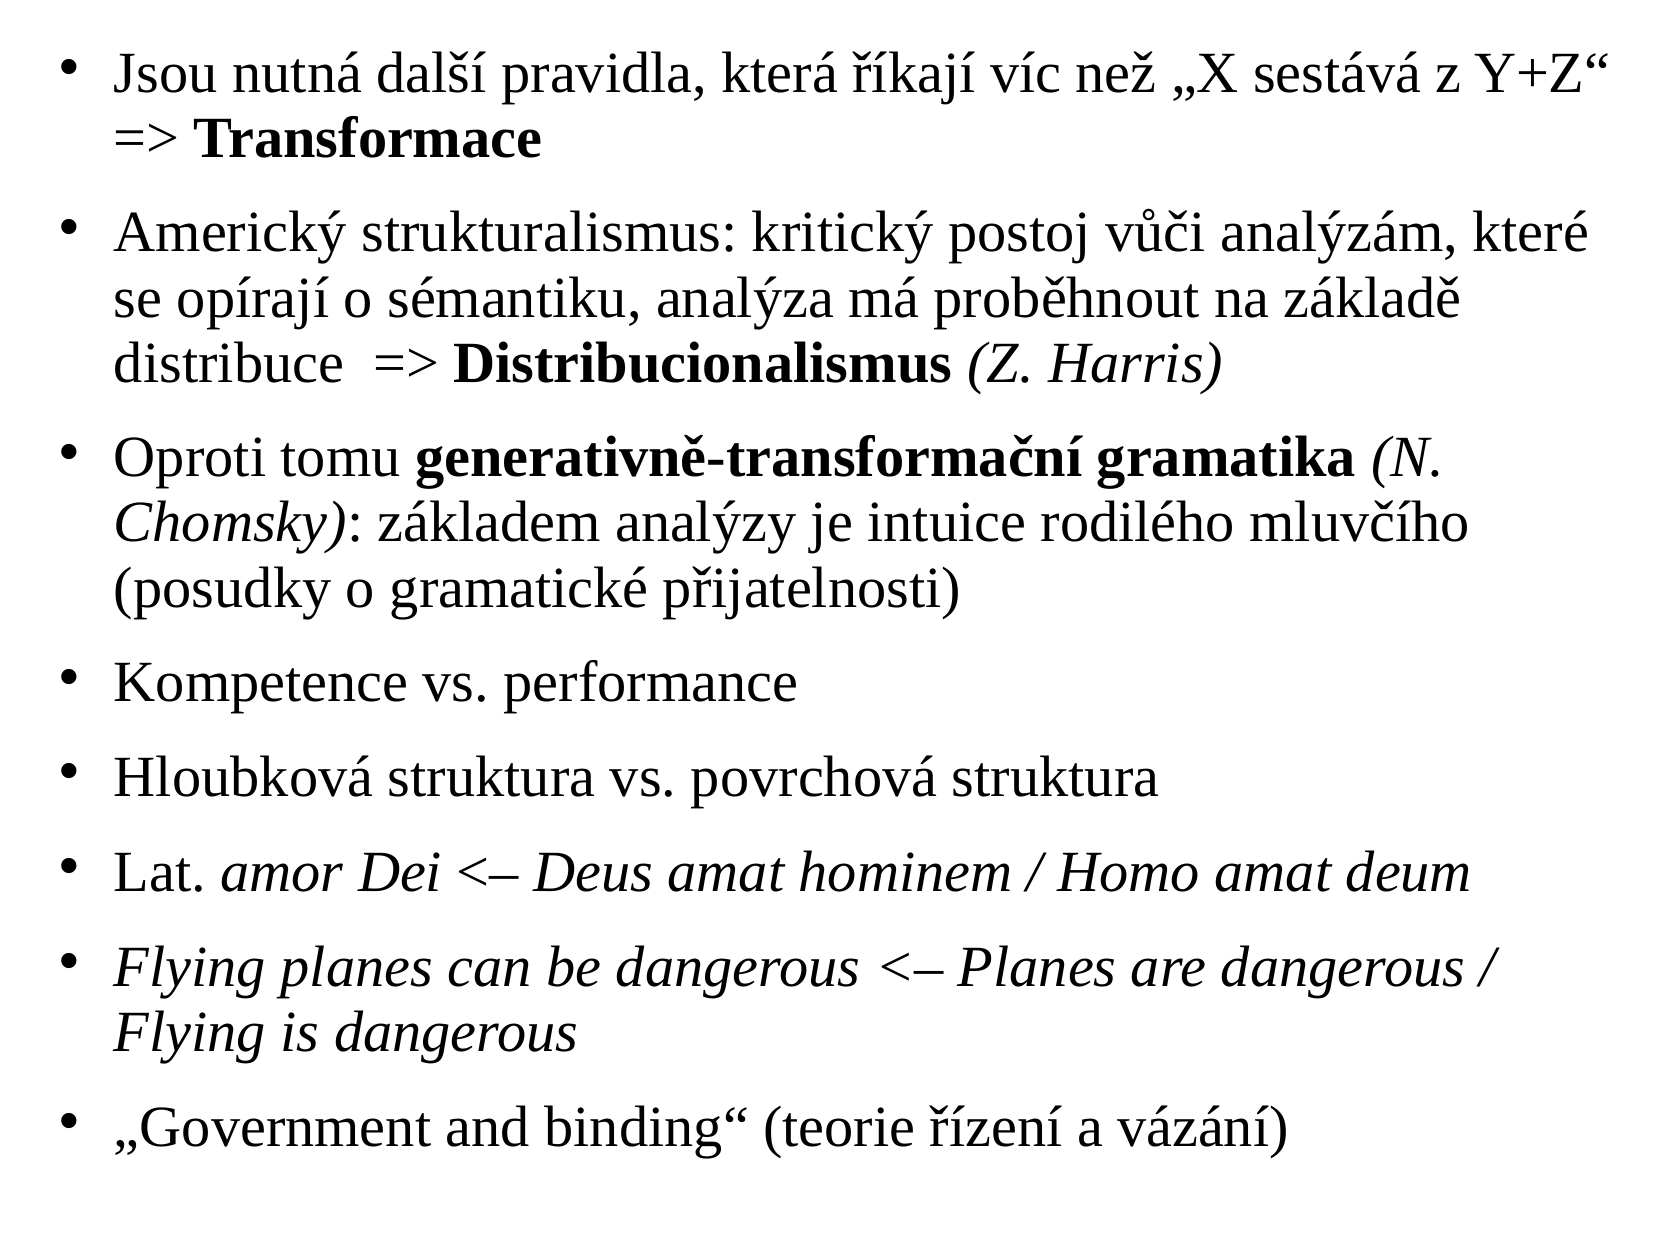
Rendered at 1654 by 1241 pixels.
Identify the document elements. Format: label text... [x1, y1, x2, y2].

list Jsou nutná další pravidla, která říkají víc než „X sestává z Y+Z“ => Transformace Americký strukturalismus: kritický postoj vůči analýzám, které se opírají o sémantiku, analýza má proběhnout na základě distribuce => Distribucionalismus (Z. Harris) Oproti tomu generativně-transformační gramatika (N. Chomsky): základem analýzy je intuice rodilého mluvčího (posudky o gramatické přijatelnosti) Kompetence vs. performance Hloubková struktura vs. povrchová struktura Lat. amor Dei <– Deus amat hominem / Homo amat deum Flying planes can be dangerous <– Planes are dangerous / Flying is dangerous „Government and binding“ (teorie řízení a vázání) [59, 35, 1619, 1193]
